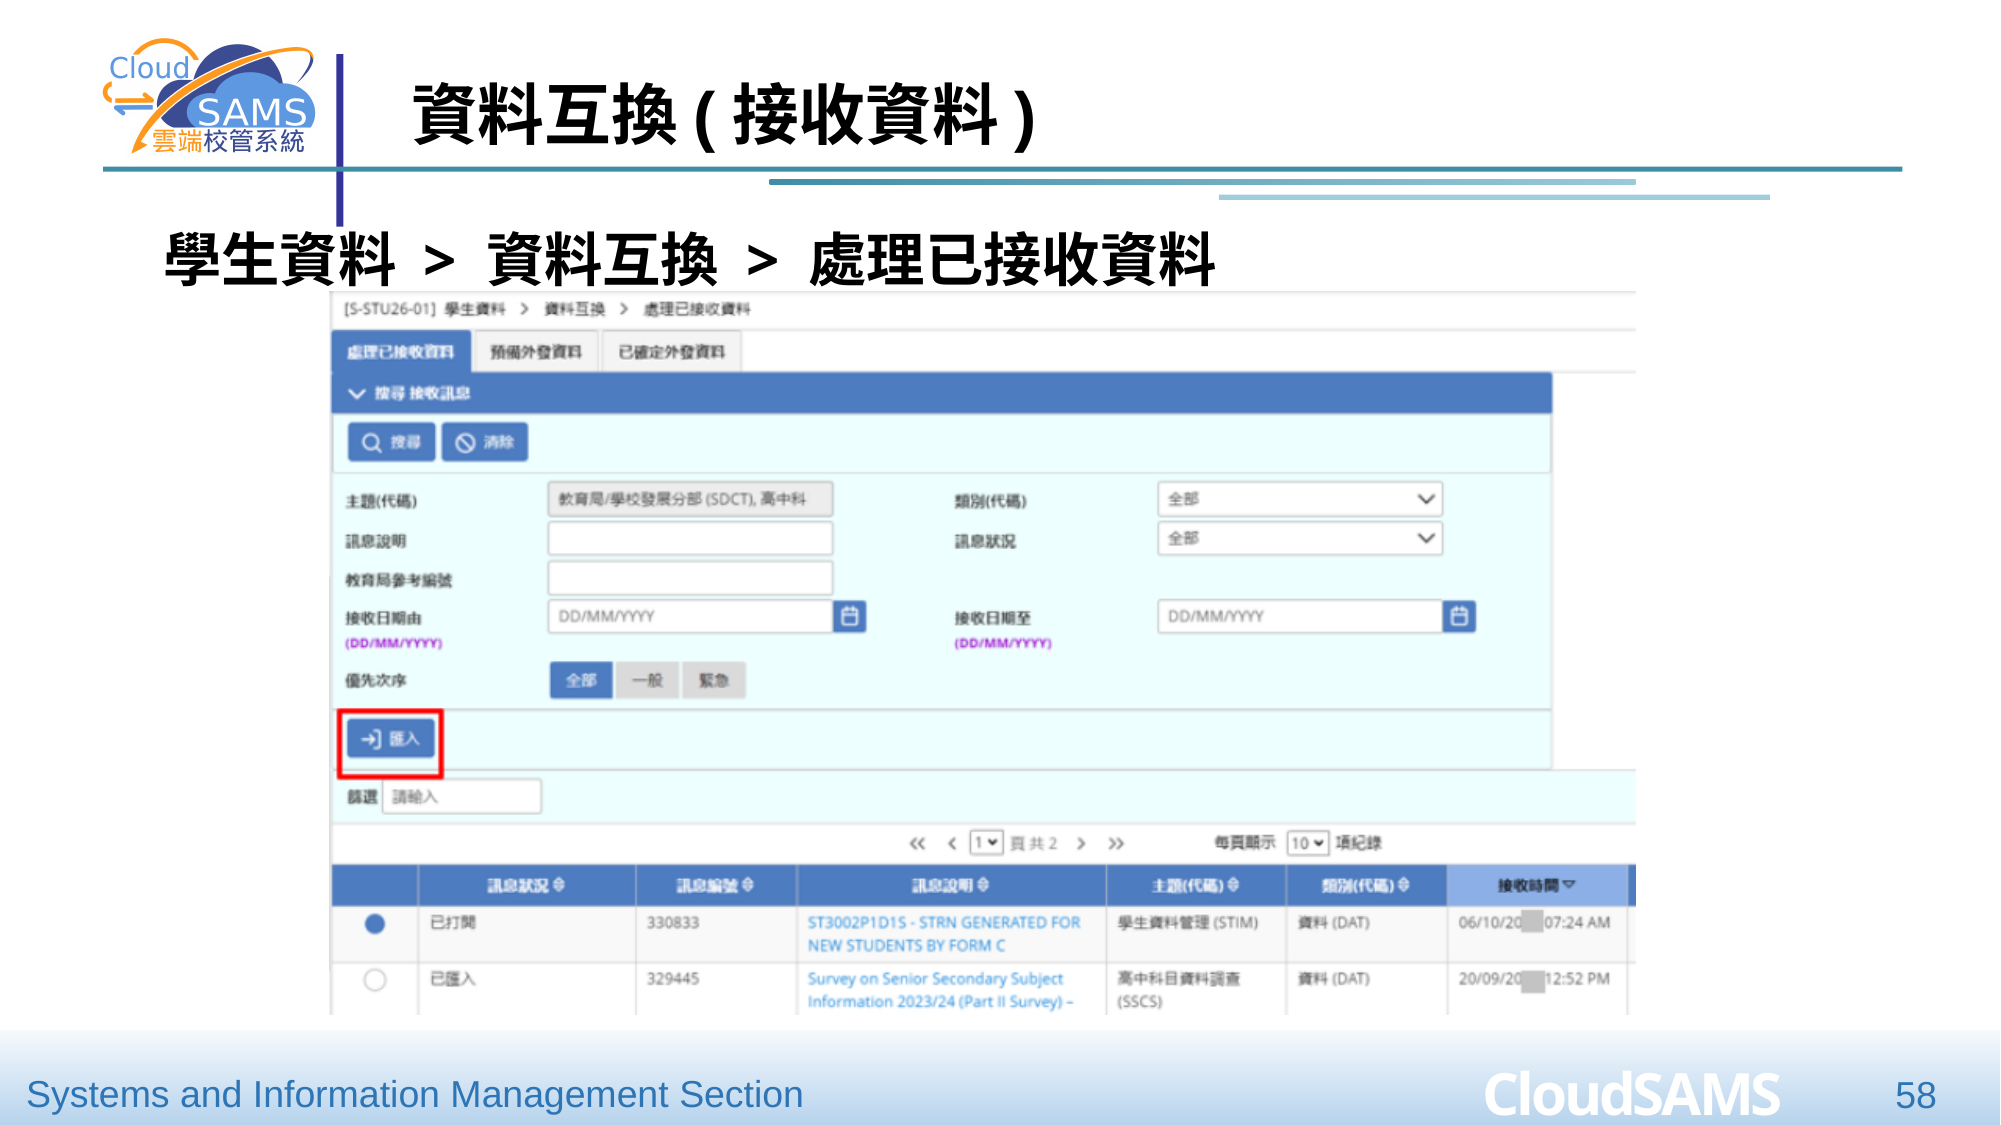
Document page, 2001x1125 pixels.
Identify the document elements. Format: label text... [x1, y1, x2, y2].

text_box 學生資料 > 資料互換 > 處理已接收資料 [148, 216, 1878, 355]
slide_number 58 [1755, 1063, 1952, 1125]
title 資料互換(接收資料) [395, 11, 1515, 215]
picture [87, 7, 349, 175]
picture [329, 291, 1637, 1015]
